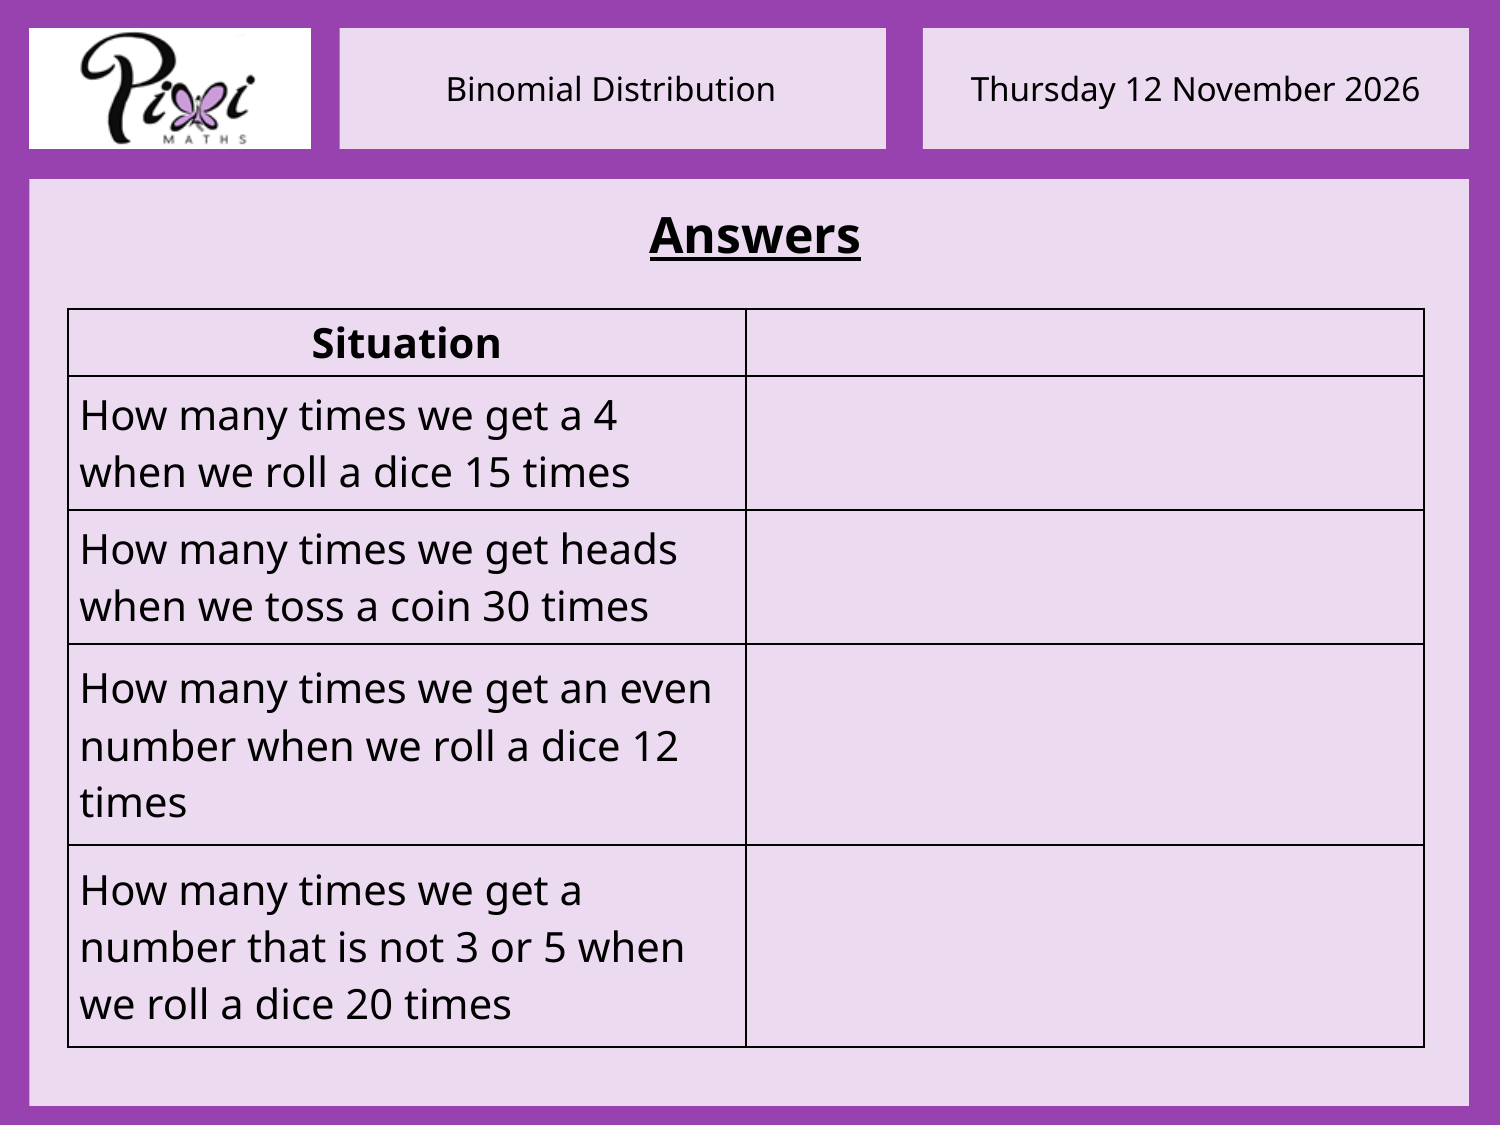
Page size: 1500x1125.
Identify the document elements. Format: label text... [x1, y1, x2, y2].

text_box Answers [99, 196, 1412, 271]
picture [0, 0, 1500, 1125]
